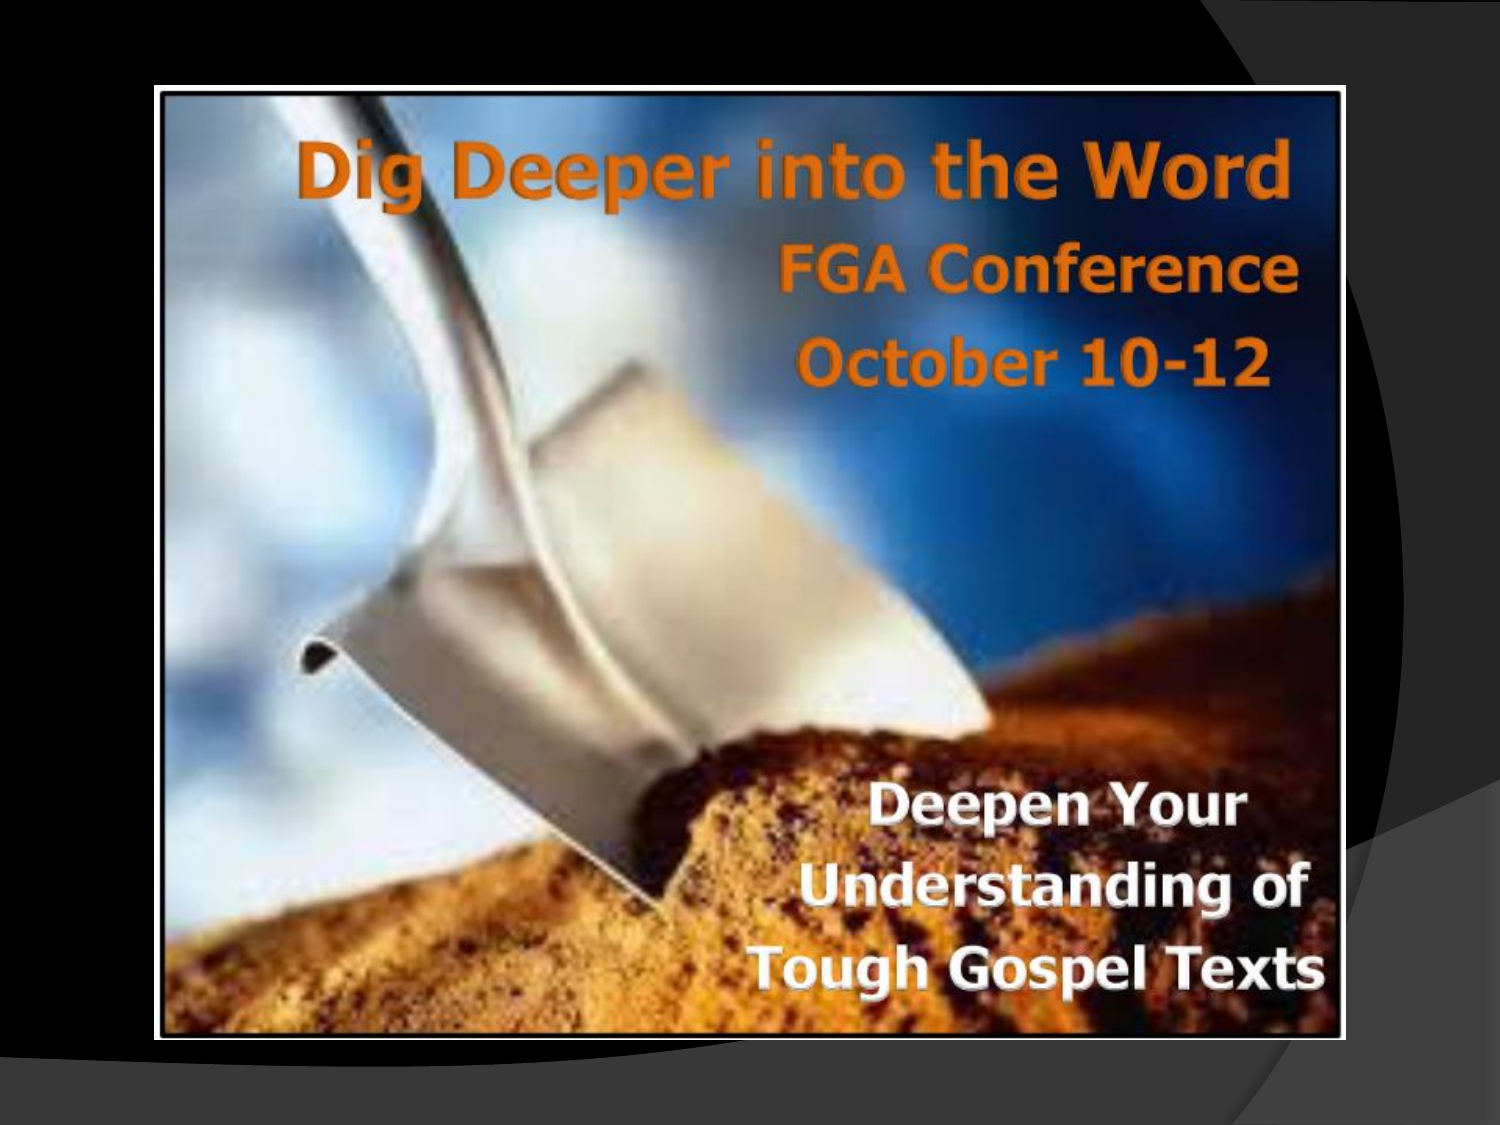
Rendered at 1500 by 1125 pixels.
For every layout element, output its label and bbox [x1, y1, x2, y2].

picture [154, 84, 1346, 1040]
